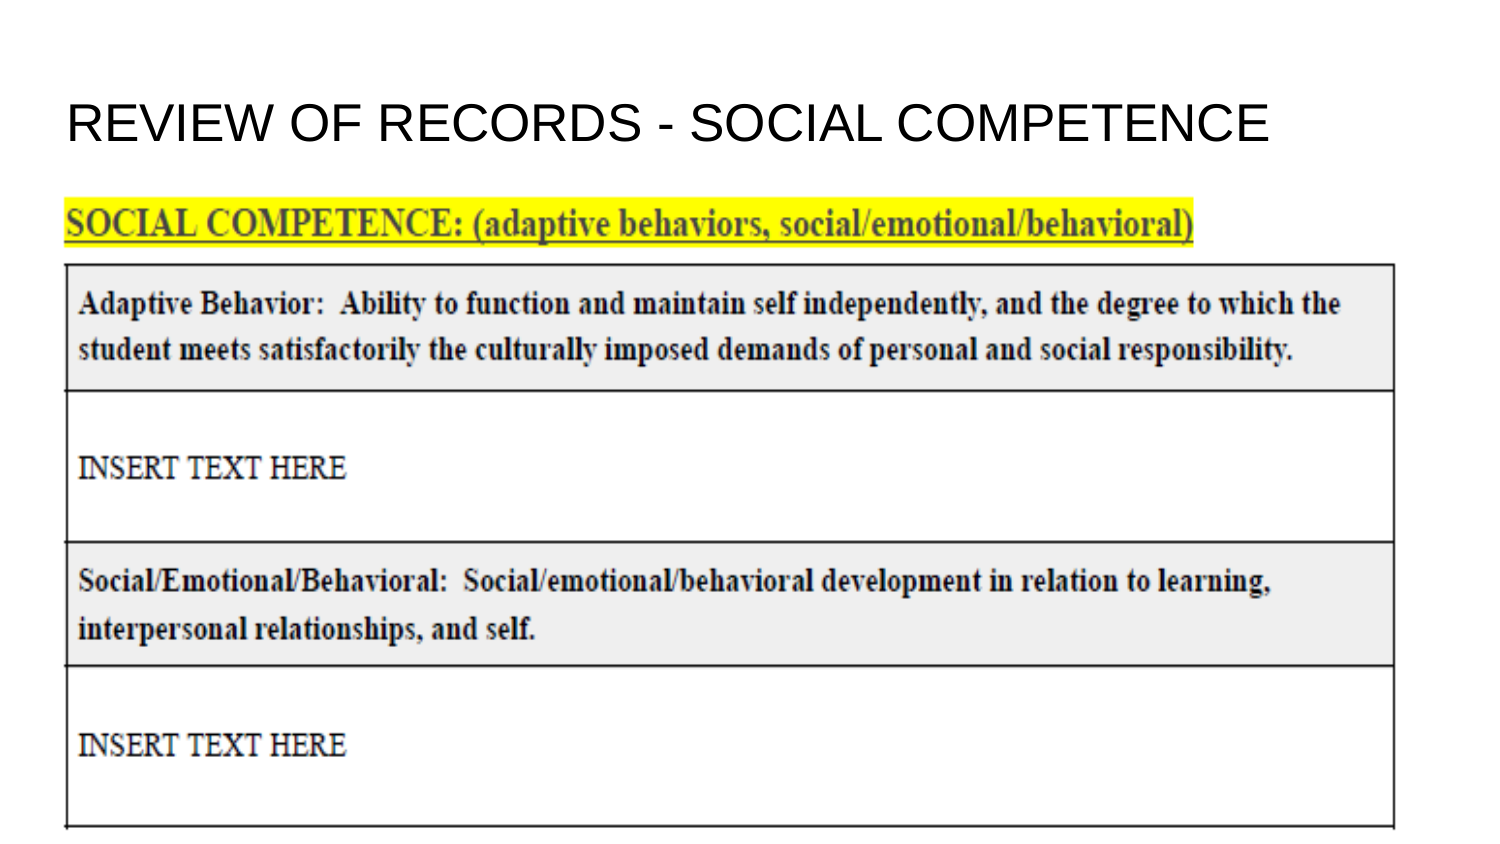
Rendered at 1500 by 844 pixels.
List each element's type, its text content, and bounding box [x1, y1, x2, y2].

title REVIEW OF RECORDS - SOCIAL COMPETENCE [51, 72, 1449, 167]
picture [50, 184, 1410, 844]
